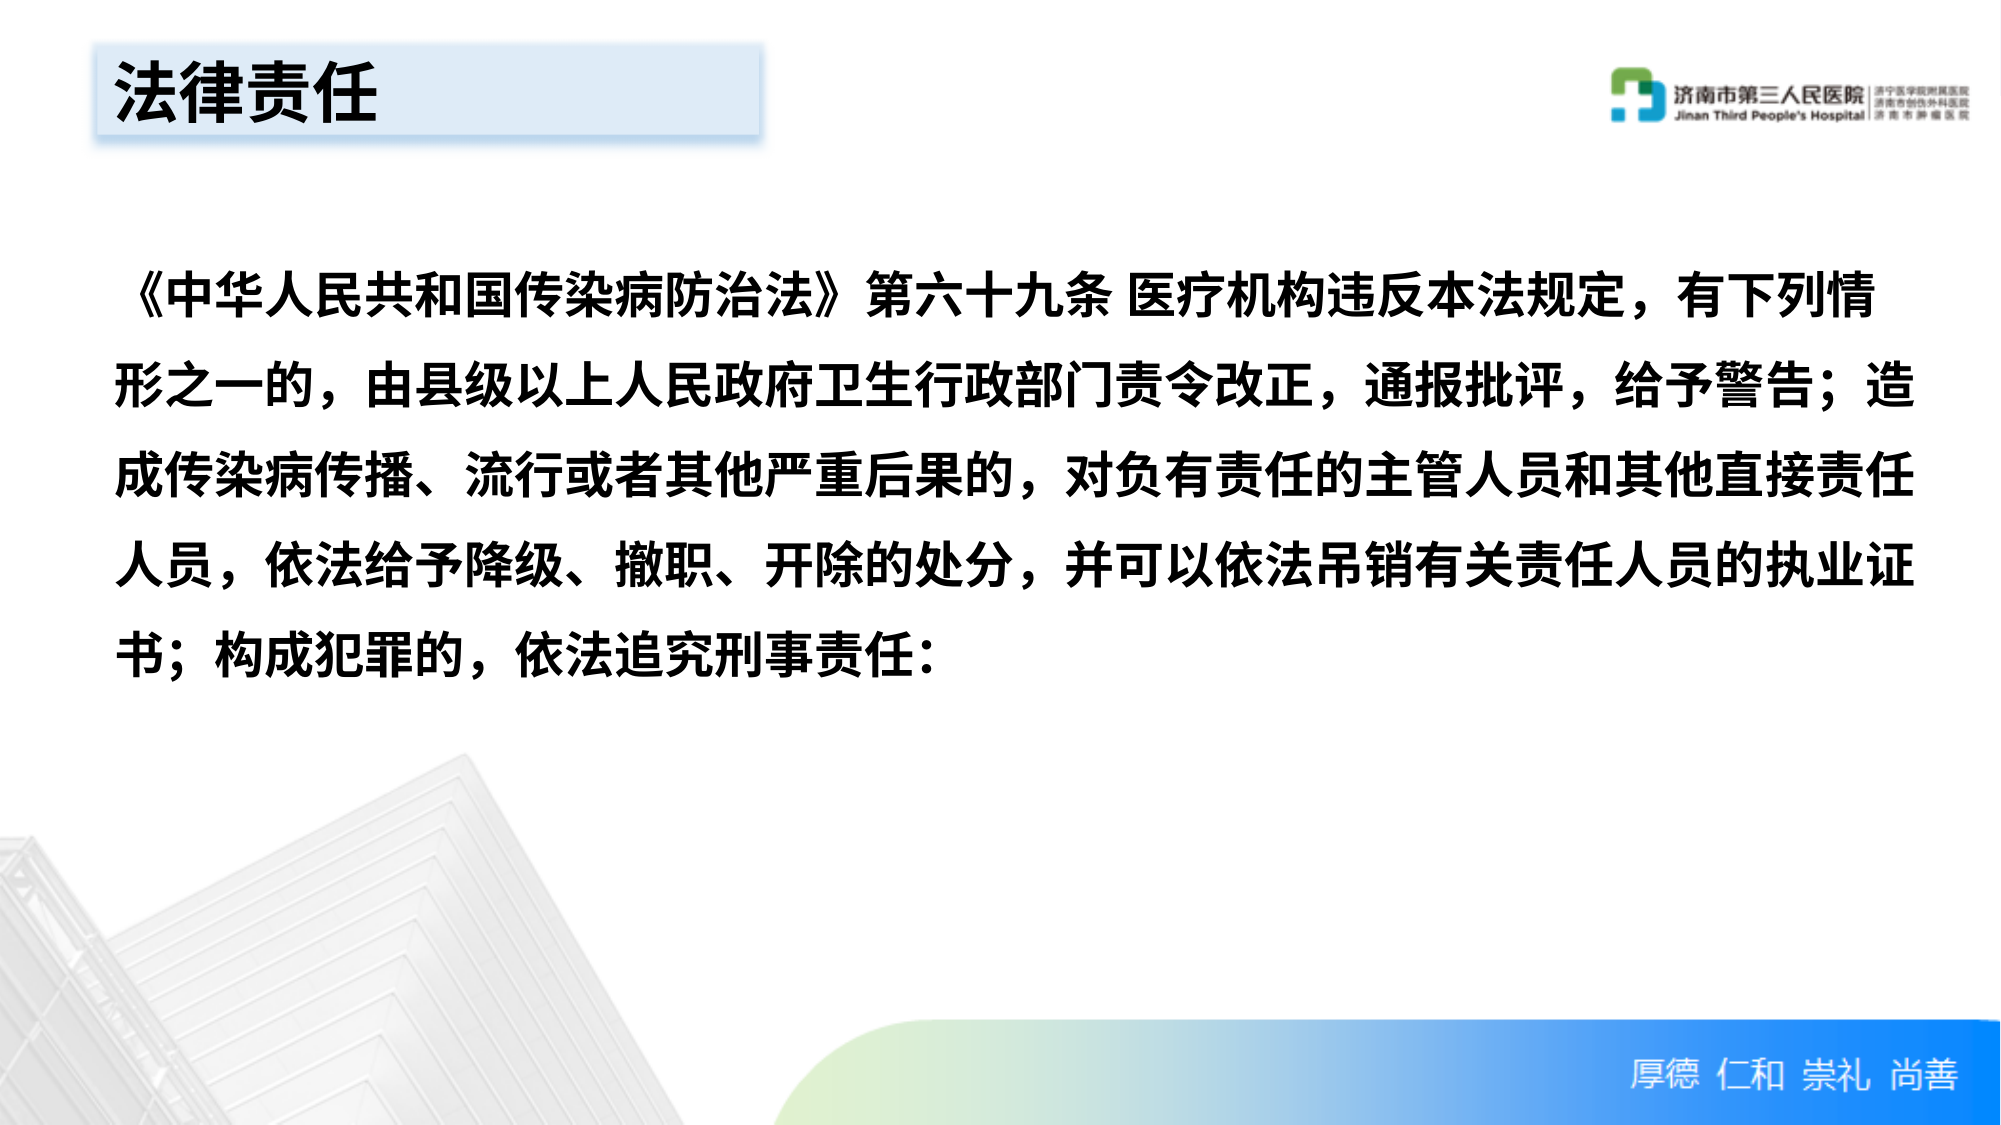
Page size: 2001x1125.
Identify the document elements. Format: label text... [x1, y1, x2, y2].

text_box 法律责任 [97, 46, 759, 135]
text_box 《中华人民共和国传染病防治法》第六十九条 医疗机构违反本法规定，有下列情形之一的，由县级以上人民政府卫生行政部门责令改正，通报批评，给予警告；造成传染病传播、流行或者其他严重后果的，对负有责任的主管人员和其他直接责任人员，依法给予降级、撤职、开除的处分，并可以依法吊销有关责任人员的执业证书；构成犯罪的，依法追究刑事责任： [99, 225, 1939, 889]
picture [0, 0, 2001, 1125]
